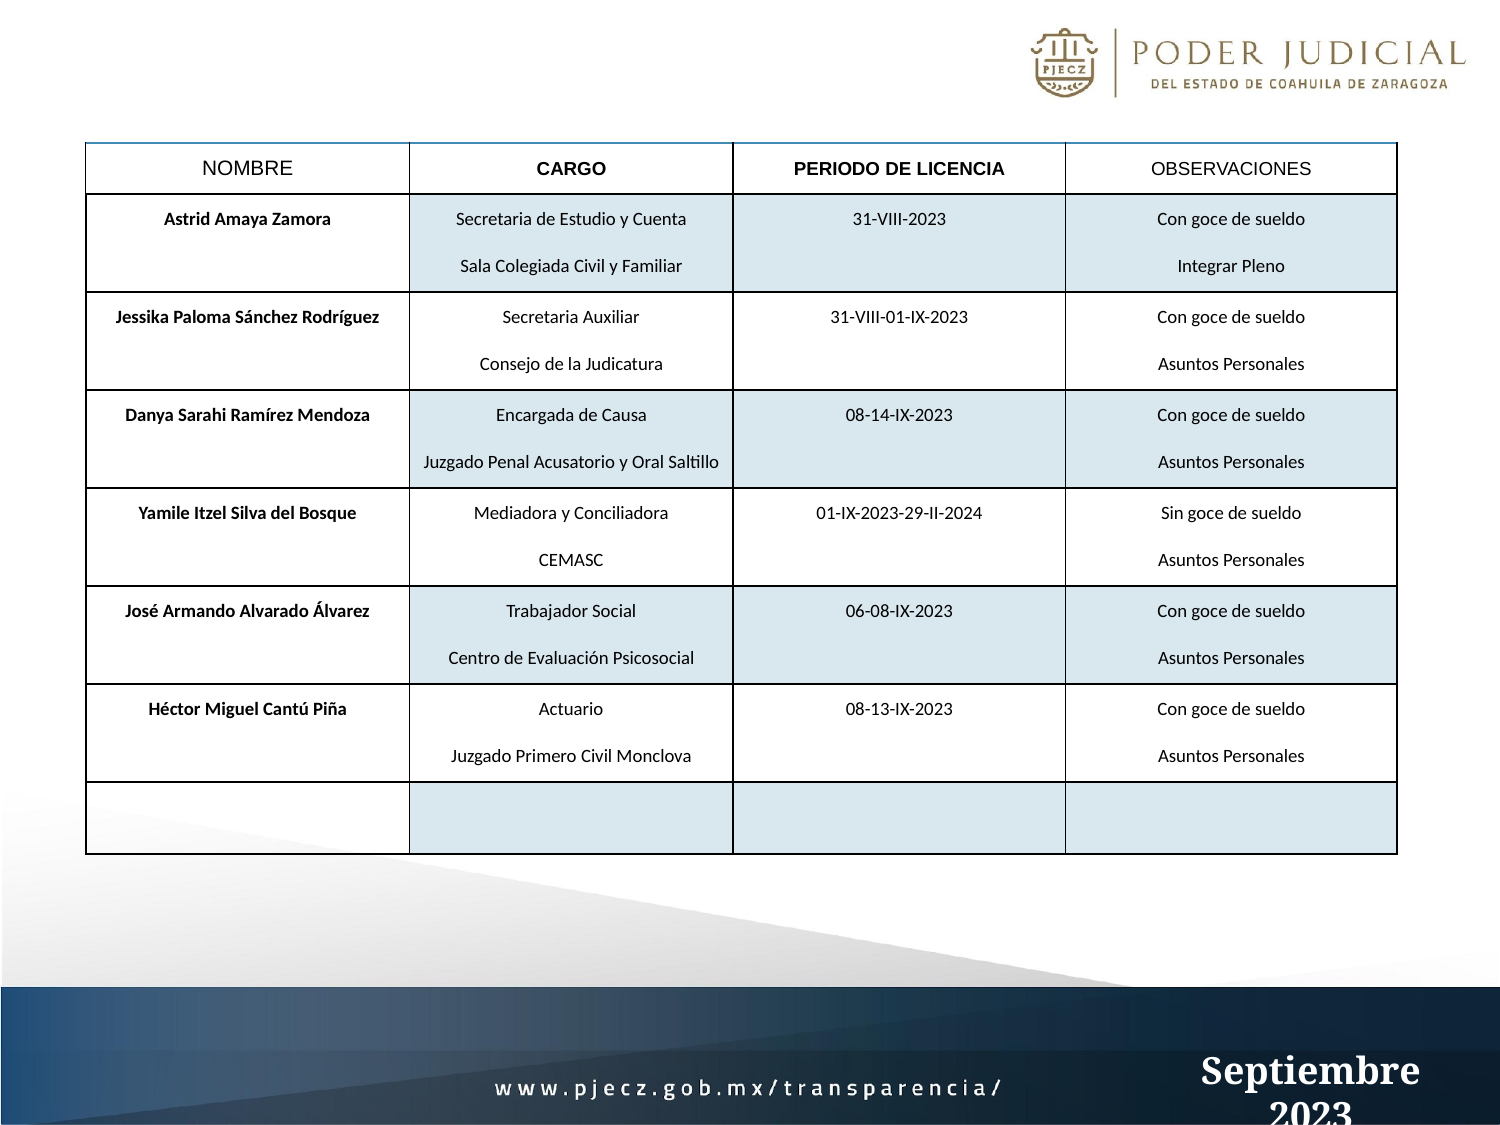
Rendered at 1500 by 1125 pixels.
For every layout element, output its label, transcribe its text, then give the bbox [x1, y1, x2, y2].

table_cell Secretaria Auxiliar Consejo de la Judicatura [410, 293, 732, 389]
table_cell Mediadora y Conciliadora CEMASC [410, 489, 732, 585]
table_cell 06-08-IX-2023 [734, 587, 1065, 683]
table_cell 31-VIII-01-IX-2023 [734, 293, 1065, 389]
table_cell [410, 783, 732, 853]
table_cell [1066, 783, 1396, 853]
table_header PERIODO DE LICENCIA [734, 144, 1065, 193]
table_cell Jessika Paloma Sánchez Rodríguez [87, 293, 409, 389]
table_header OBSERVACIONES [1066, 144, 1396, 193]
table_cell Actuario Juzgado Primero Civil Monclova [410, 685, 732, 781]
picture [0, 0, 1500, 1125]
table_cell Con goce de sueldo Asuntos Personales [1066, 587, 1396, 683]
table_cell [734, 783, 1065, 853]
table_cell Danya Sarahi Ramírez Mendoza [87, 391, 409, 487]
table_cell Con goce de sueldo Asuntos Personales [1066, 685, 1396, 781]
table_cell 08-13-IX-2023 [734, 685, 1065, 781]
table_cell Con goce de sueldo Asuntos Personales [1066, 391, 1396, 487]
table_cell Con goce de sueldo Integrar Pleno [1066, 195, 1396, 291]
table_cell [87, 783, 409, 853]
table_cell Con goce de sueldo Asuntos Personales [1066, 293, 1396, 389]
table_header CARGO [410, 144, 732, 193]
table_cell Astrid Amaya Zamora [87, 195, 409, 291]
table_cell Trabajador Social Centro de Evaluación Psicosocial [410, 587, 732, 683]
table_cell Sin goce de sueldo Asuntos Personales [1066, 489, 1396, 585]
table_cell Secretaria de Estudio y Cuenta Sala Colegiada Civil y Familiar [410, 195, 732, 291]
table_header NOMBRE [86, 144, 409, 193]
table_cell José Armando Alvarado Álvarez [87, 587, 409, 683]
table_cell Yamile Itzel Silva del Bosque [87, 489, 409, 585]
table_cell 31-VIII-2023 [734, 195, 1065, 291]
table_cell 08-14-IX-2023 [734, 391, 1065, 487]
table_cell Encargada de Causa Juzgado Penal Acusatorio y Oral Saltillo [410, 391, 732, 487]
table_cell 01-IX-2023-29-II-2024 [734, 489, 1065, 585]
table_cell Héctor Miguel Cantú Piña [87, 685, 409, 781]
text_box Septiembre 2023 [1140, 1039, 1483, 1125]
